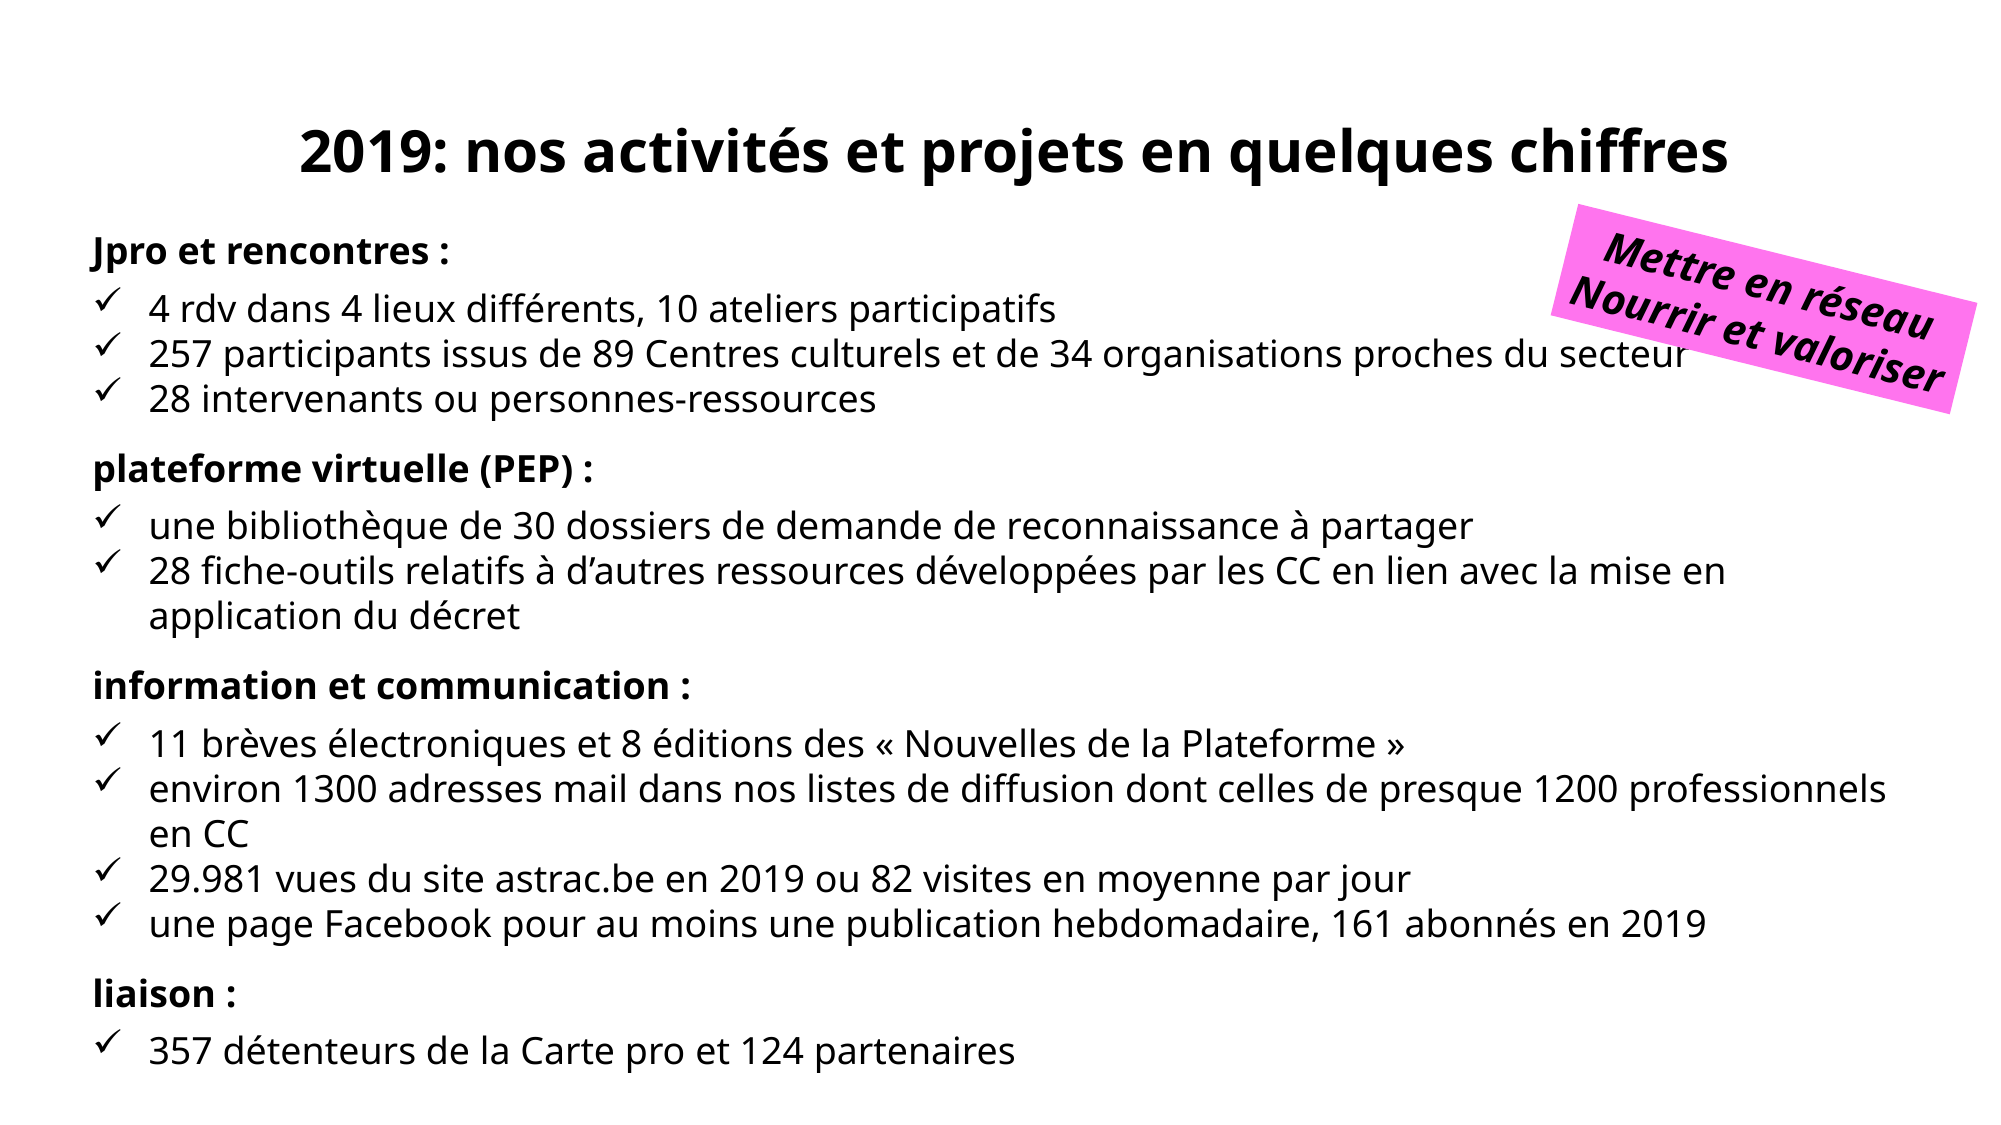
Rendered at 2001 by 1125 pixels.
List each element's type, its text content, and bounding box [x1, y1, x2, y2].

title 2019: nos activités et projets en quelques chiffres [152, 62, 1878, 219]
text_box Jpro et rencontres : 4 rdv dans 4 lieux différents, 10 ateliers participatifs 257 participants issus de 89 Centres culturels et de 34 organisations proches du secteur 28 intervenants ou personnes-ressources plateforme virtuelle (PEP) : une bibliothèque de 30 dossiers de demande de reconnaissance à partager 28 fiche-outils relatifs à d’autres ressources développées par les CC en lien avec la mise en application du décret information et communication : 11 brèves électroniques et 8 éditions des « Nouvelles de la Plateforme » environ 1300 adresses mail dans nos listes de diffusion dont celles de presque 1200 professionnels en CC 29.981 vues du site astrac.be en 2019 ou 82 visites en moyenne par jour une page Facebook pour au moins une publication hebdomadaire, 161 abonnés en 2019 liaison : 357 détenteurs de la Carte pro et 124 partenaires [77, 219, 1945, 1080]
text_box Mettre en réseau Nourrir et valoriser [1550, 203, 1978, 415]
